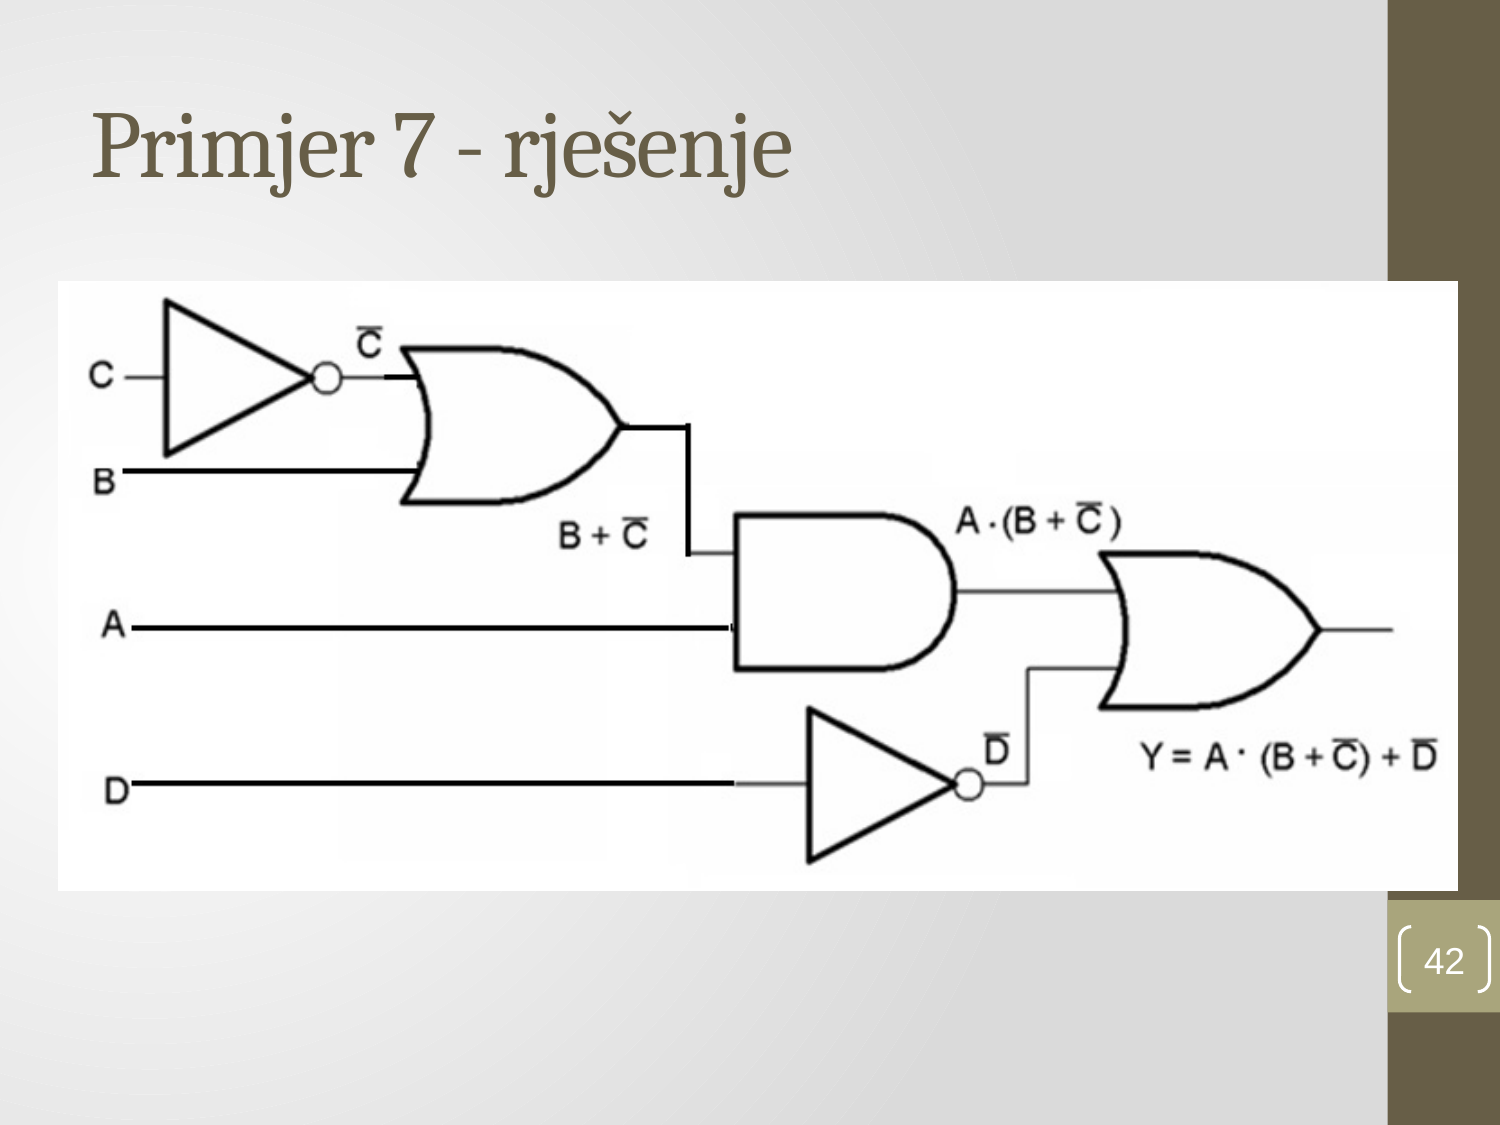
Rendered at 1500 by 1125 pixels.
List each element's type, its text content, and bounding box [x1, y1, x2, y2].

slide_number 42 [1397, 925, 1492, 994]
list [58, 280, 1459, 892]
title Primjer 7 - rješenje [75, 45, 1325, 233]
